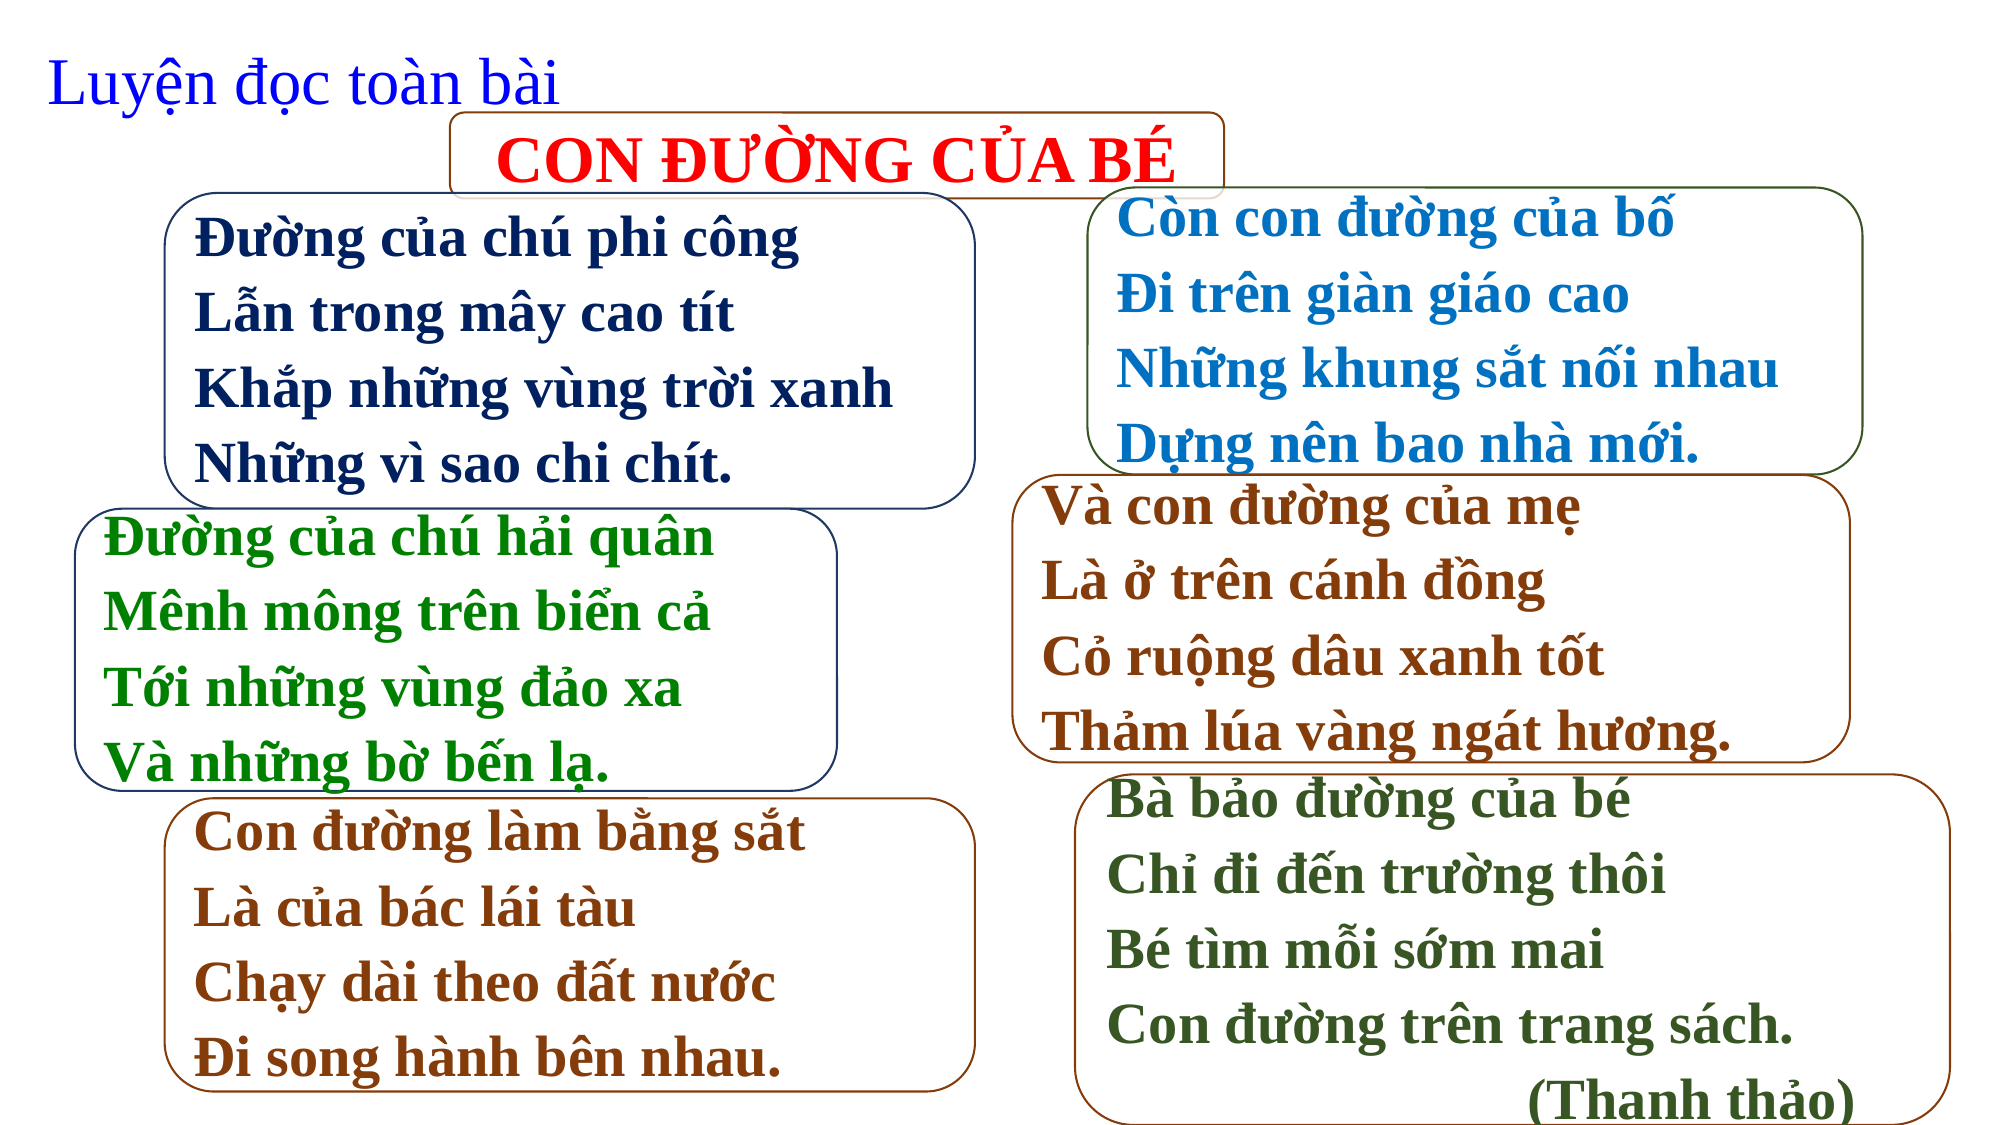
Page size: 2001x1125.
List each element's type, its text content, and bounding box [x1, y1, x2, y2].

text_box CON ĐƯỜNG CỦA BÉ [448, 111, 1226, 200]
text_box Và con đường của mẹ Là ở trên cánh đồng Cỏ ruộng dâu xanh tốt Thảm lúa vàng ngát hương. [1011, 473, 1851, 764]
text_box Con đường làm bằng sắt Là của bác lái tàu Chạy dài theo đất nước Đi song hành bên nhau. [163, 797, 976, 1093]
text_box Đường của chú phi công Lẫn trong mây cao tít Khắp những vùng trời xanh Những vì sao chi chít. [163, 191, 976, 510]
text_box Bà bảo đường của bé Chỉ đi đến trường thôi Bé tìm mỗi sớm mai Con đường trên trang sách. (Thanh thảo) [1073, 773, 1952, 1125]
text_box Đường của chú hải quân Mênh mông trên biển cả Tới những vùng đảo xa Và những bờ bến lạ. [73, 507, 839, 792]
text_box Còn con đường của bố Đi trên giàn giáo cao Những khung sắt nối nhau Dựng nên bao nhà mới. [1086, 186, 1864, 476]
text_box Luyện đọc toàn bài [0, 36, 636, 120]
